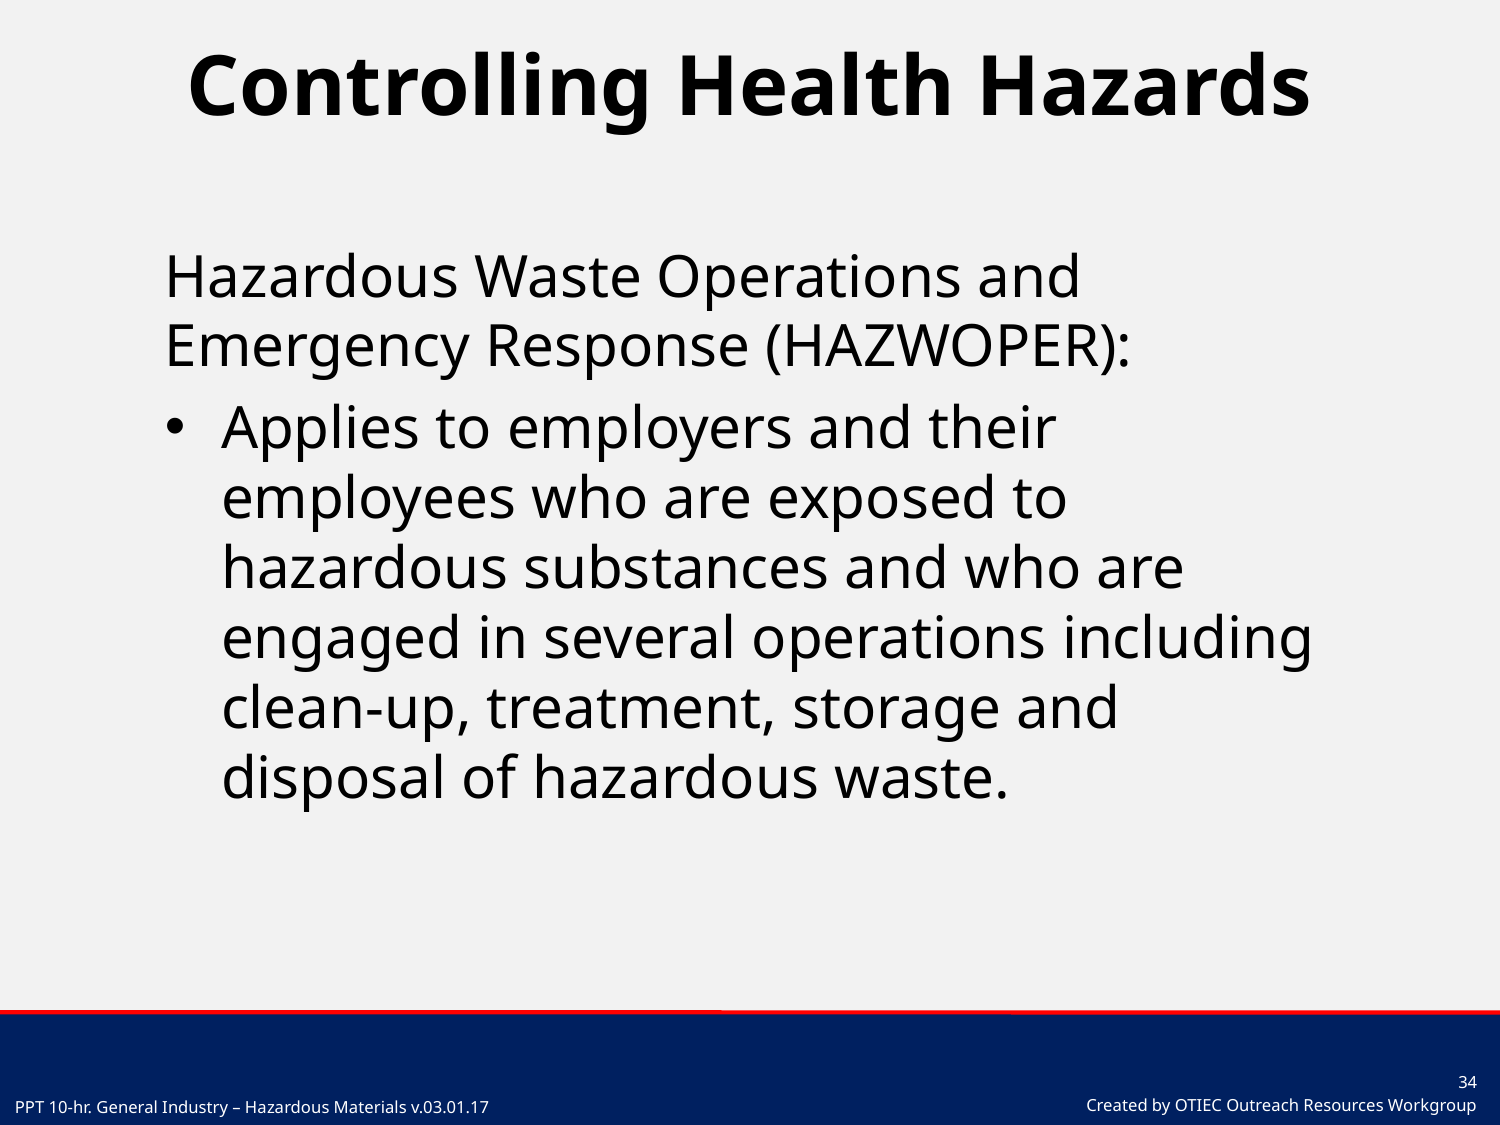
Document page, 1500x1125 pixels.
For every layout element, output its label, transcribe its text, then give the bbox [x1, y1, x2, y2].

title Controlling Health Hazards [75, 24, 1425, 163]
list Hazardous Waste Operations and Emergency Response (HAZWOPER): Applies to employers and their employees who are exposed to hazardous substances and who are engaged in several operations including clean-up, treatment, storage and disposal of hazardous waste. [150, 231, 1350, 894]
